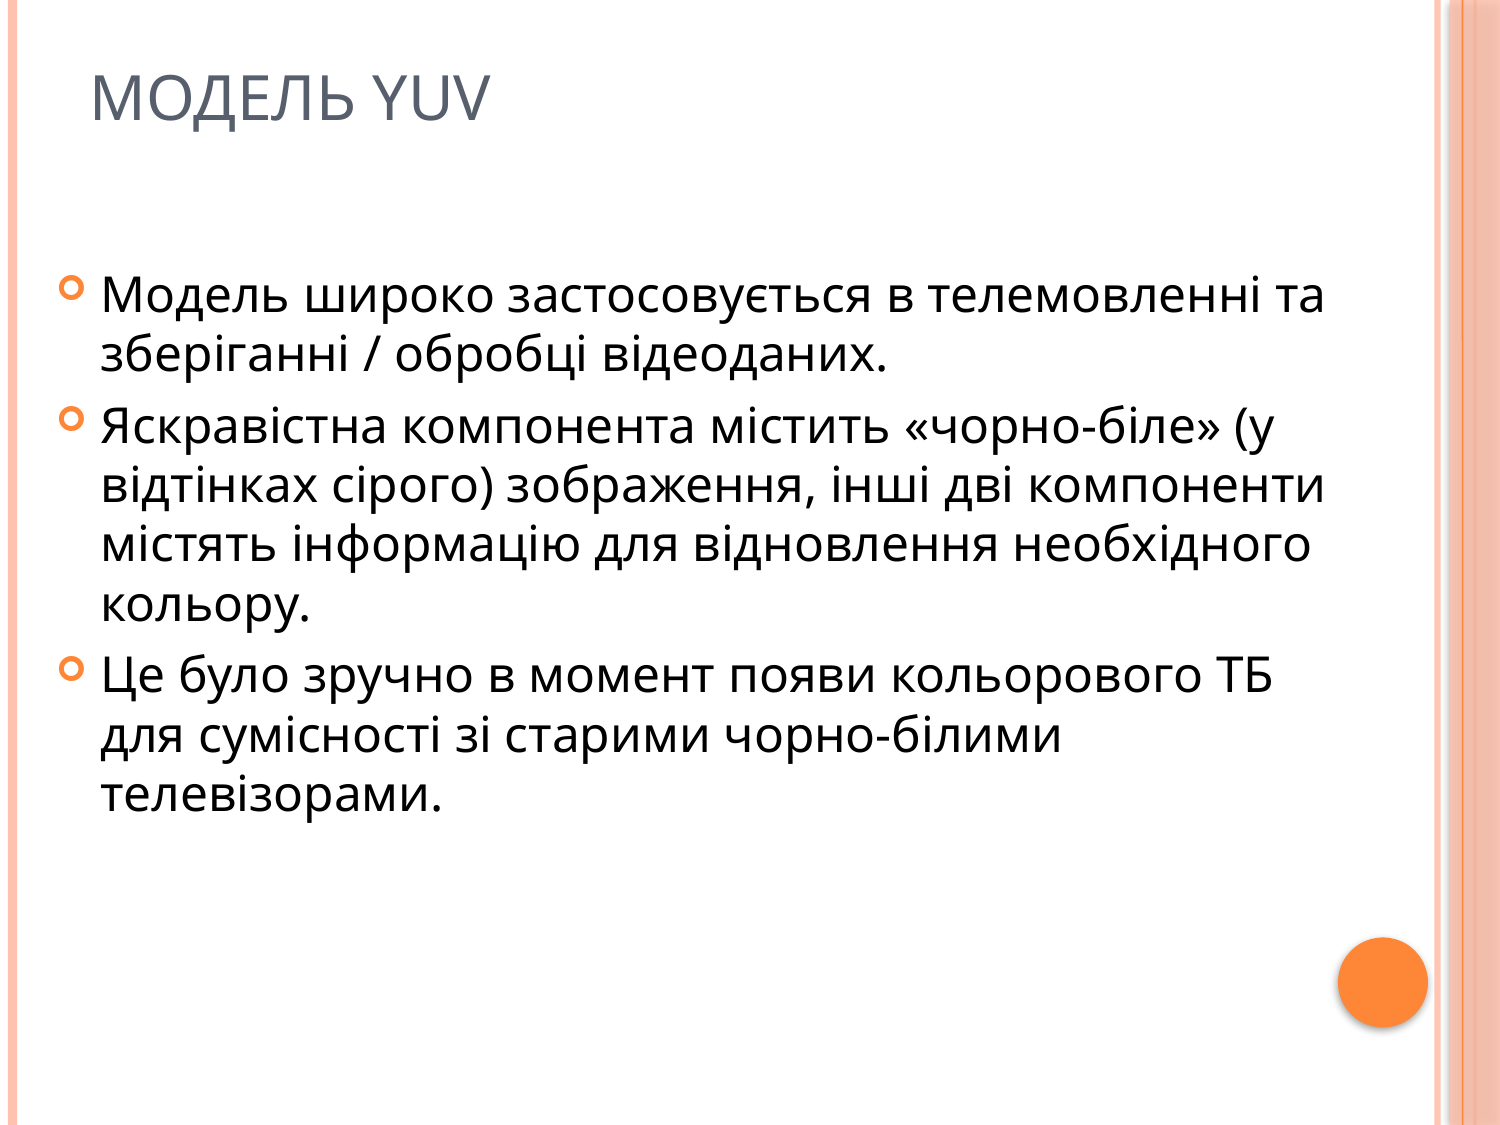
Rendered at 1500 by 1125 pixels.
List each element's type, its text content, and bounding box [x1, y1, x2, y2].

title Модель YUV [75, 45, 1300, 141]
list Модель широко застосовується в телемовленні та зберіганні / обробці відеоданих. Яскравістна компонента містить «чорно-біле» (у відтінках сірого) зображення, інші дві компоненти містять інформацію для відновлення необхідного кольору. Це було зручно в момент появи кольорового ТБ для сумісності зі старими чорно-білими телевізорами. [41, 255, 1365, 835]
